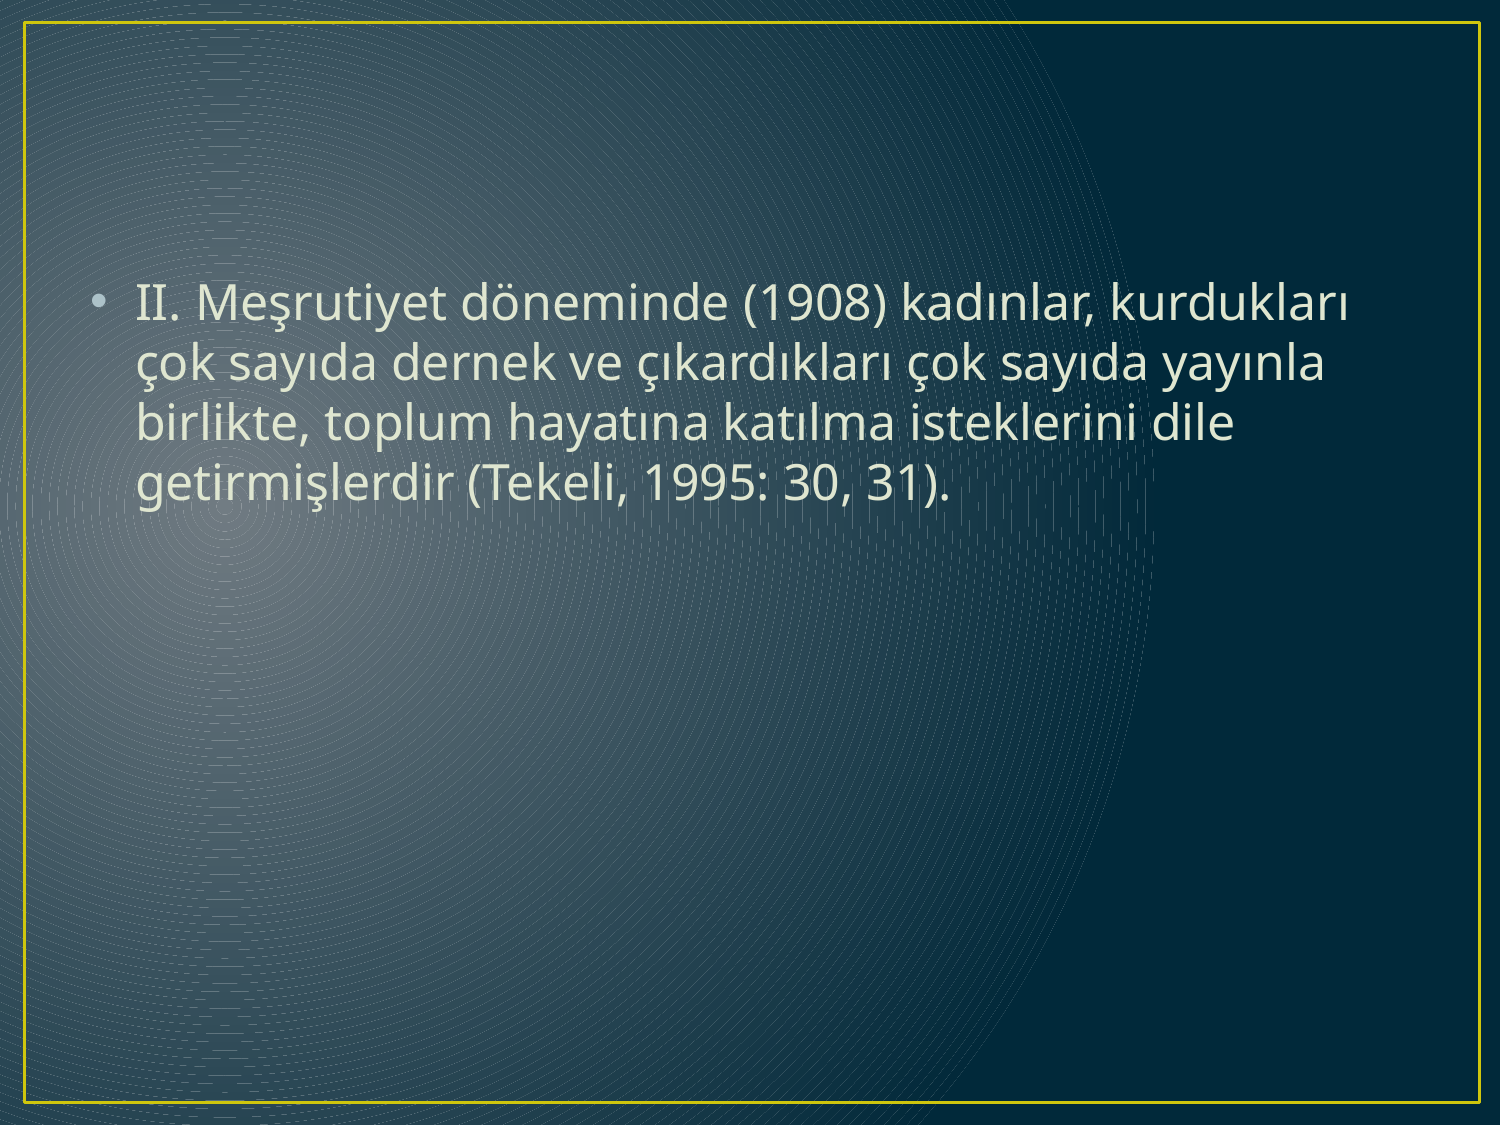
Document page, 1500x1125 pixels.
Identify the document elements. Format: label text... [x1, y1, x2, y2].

list II. Meşrutiyet döneminde (1908) kadınlar, kurdukları çok sayıda dernek ve çıkardıkları çok sayıda yayınla birlikte, toplum hayatına katılma isteklerini dile getirmişlerdir (Tekeli, 1995: 30, 31). [75, 262, 1425, 1005]
